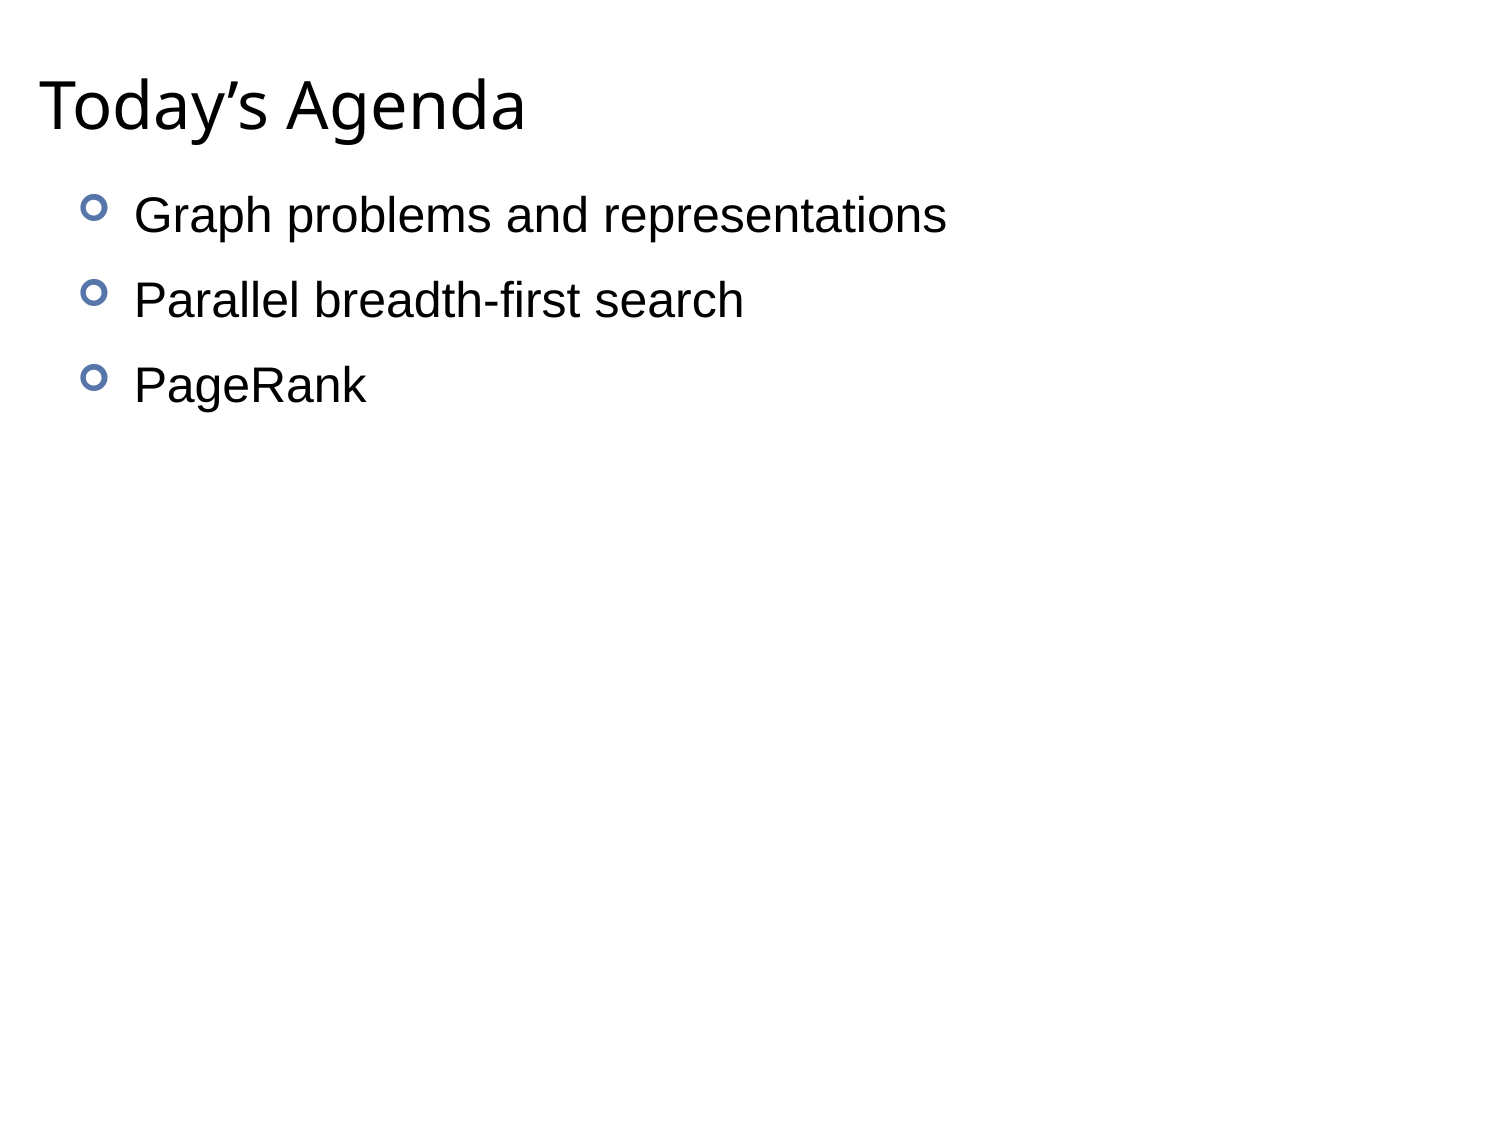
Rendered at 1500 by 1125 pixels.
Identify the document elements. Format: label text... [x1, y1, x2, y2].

title Today’s Agenda [24, 18, 1451, 188]
list Graph problems and representations Parallel breadth-first search PageRank [62, 174, 1451, 1013]
